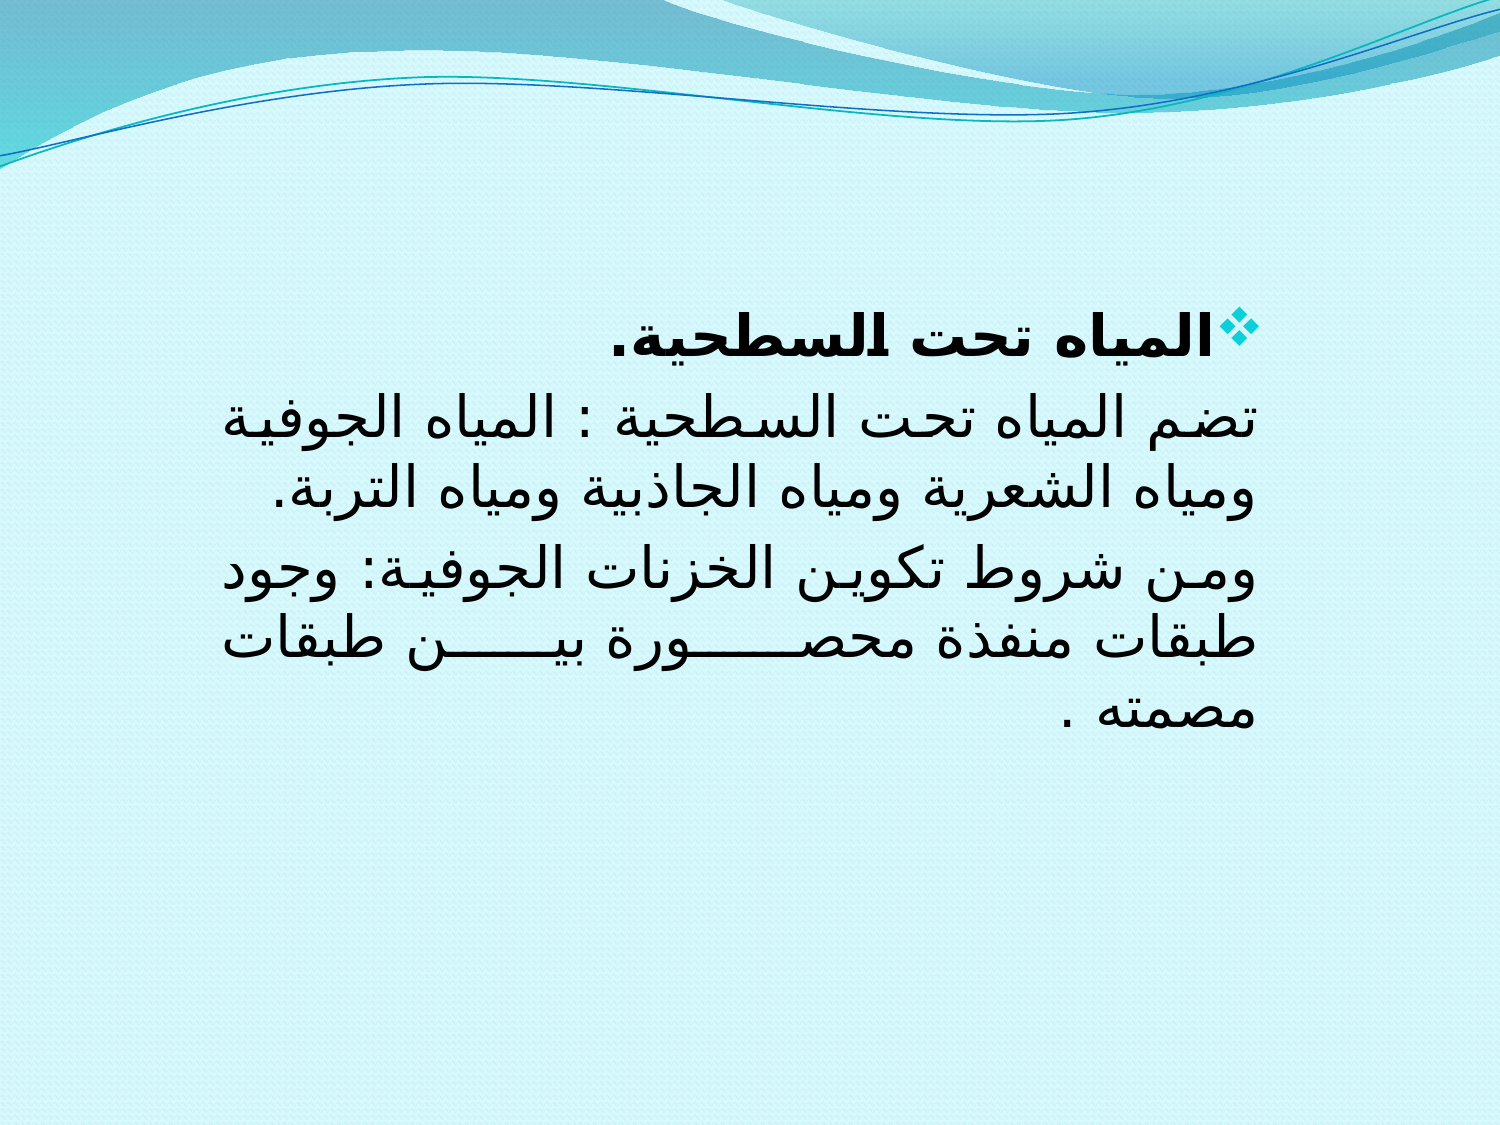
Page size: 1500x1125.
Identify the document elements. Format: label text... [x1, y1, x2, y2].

list المياه تحت السطحية. تضم المياه تحت السطحية : المياه الجوفية ومياه الشعرية ومياه الجاذبية ومياه التربة. ومن شروط تكوين الخزنات الجوفية: وجود طبقات منفذة محصورة بين طبقات مصمته . [206, 290, 1274, 752]
